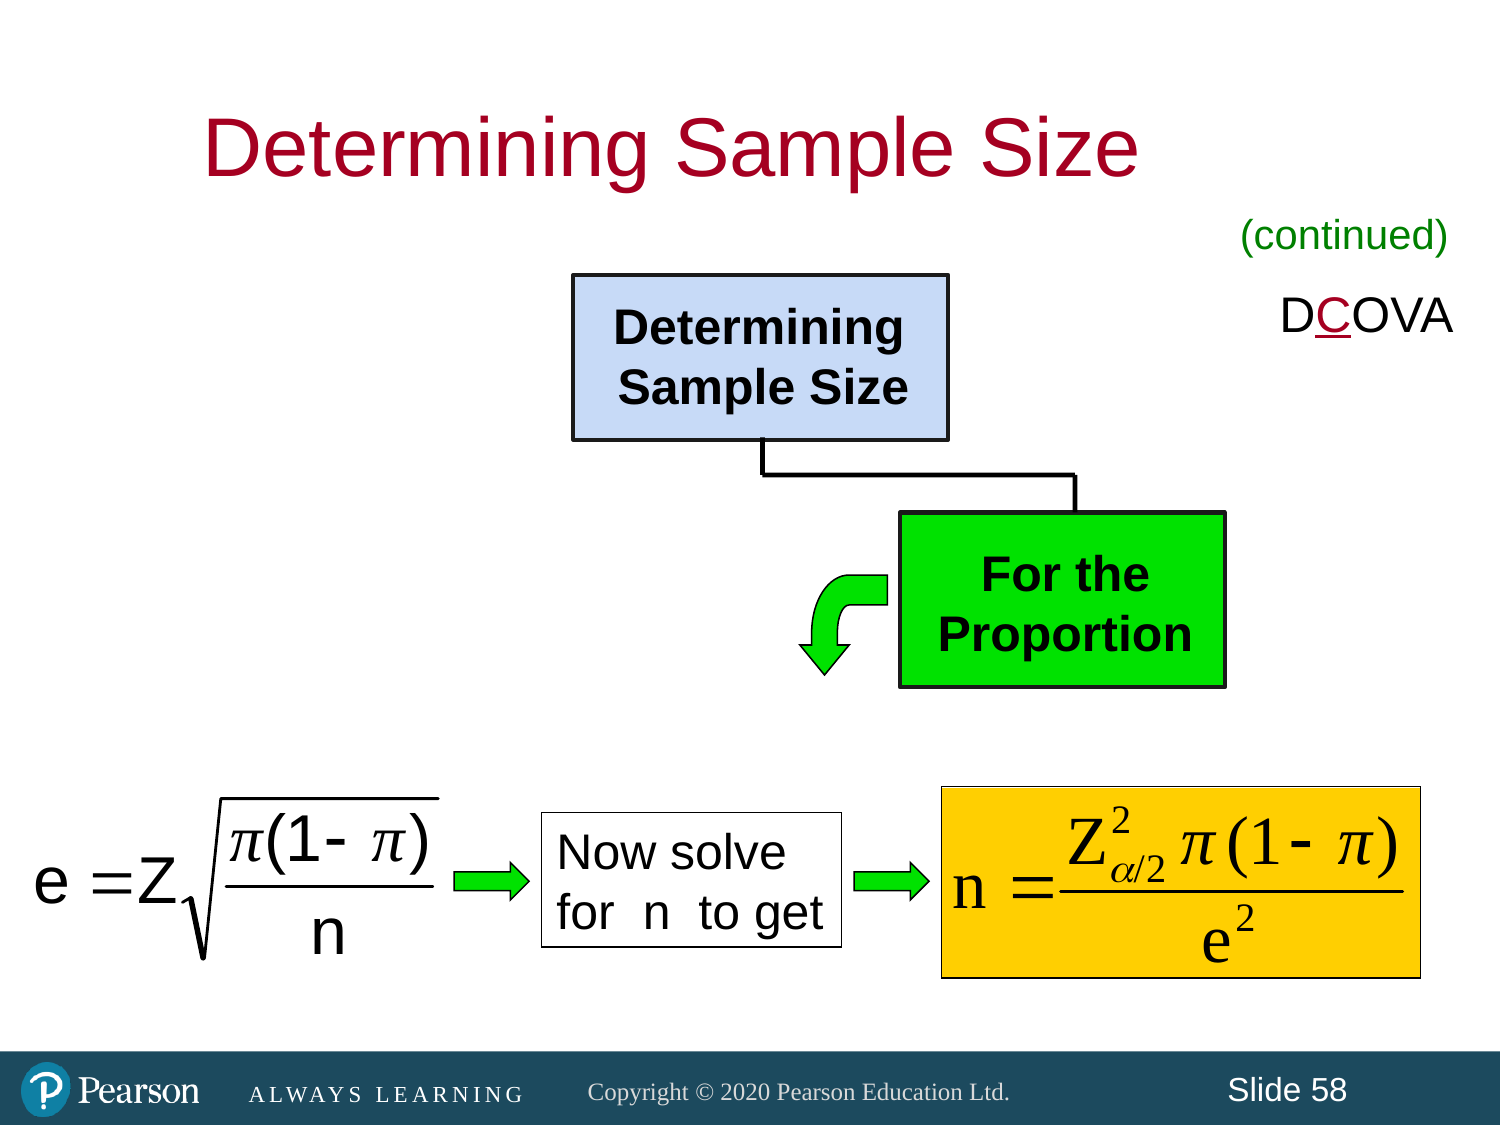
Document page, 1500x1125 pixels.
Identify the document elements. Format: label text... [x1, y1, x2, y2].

text_box [900, 512, 1225, 688]
text_box Now solve for n to get [541, 812, 842, 948]
text_box [854, 862, 930, 901]
text_box Determining [598, 287, 920, 362]
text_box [942, 787, 1420, 978]
text_box [573, 274, 949, 440]
title Determining Sample Size [188, 37, 1400, 200]
text_box [799, 575, 888, 676]
text_box For the Proportion [912, 534, 1219, 669]
text_box [454, 862, 530, 901]
picture [21, 1062, 199, 1117]
text_box DCOVA [1264, 274, 1469, 350]
text_box Sample Size [602, 347, 925, 422]
text_box (continued) [1224, 200, 1475, 265]
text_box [24, 781, 451, 976]
